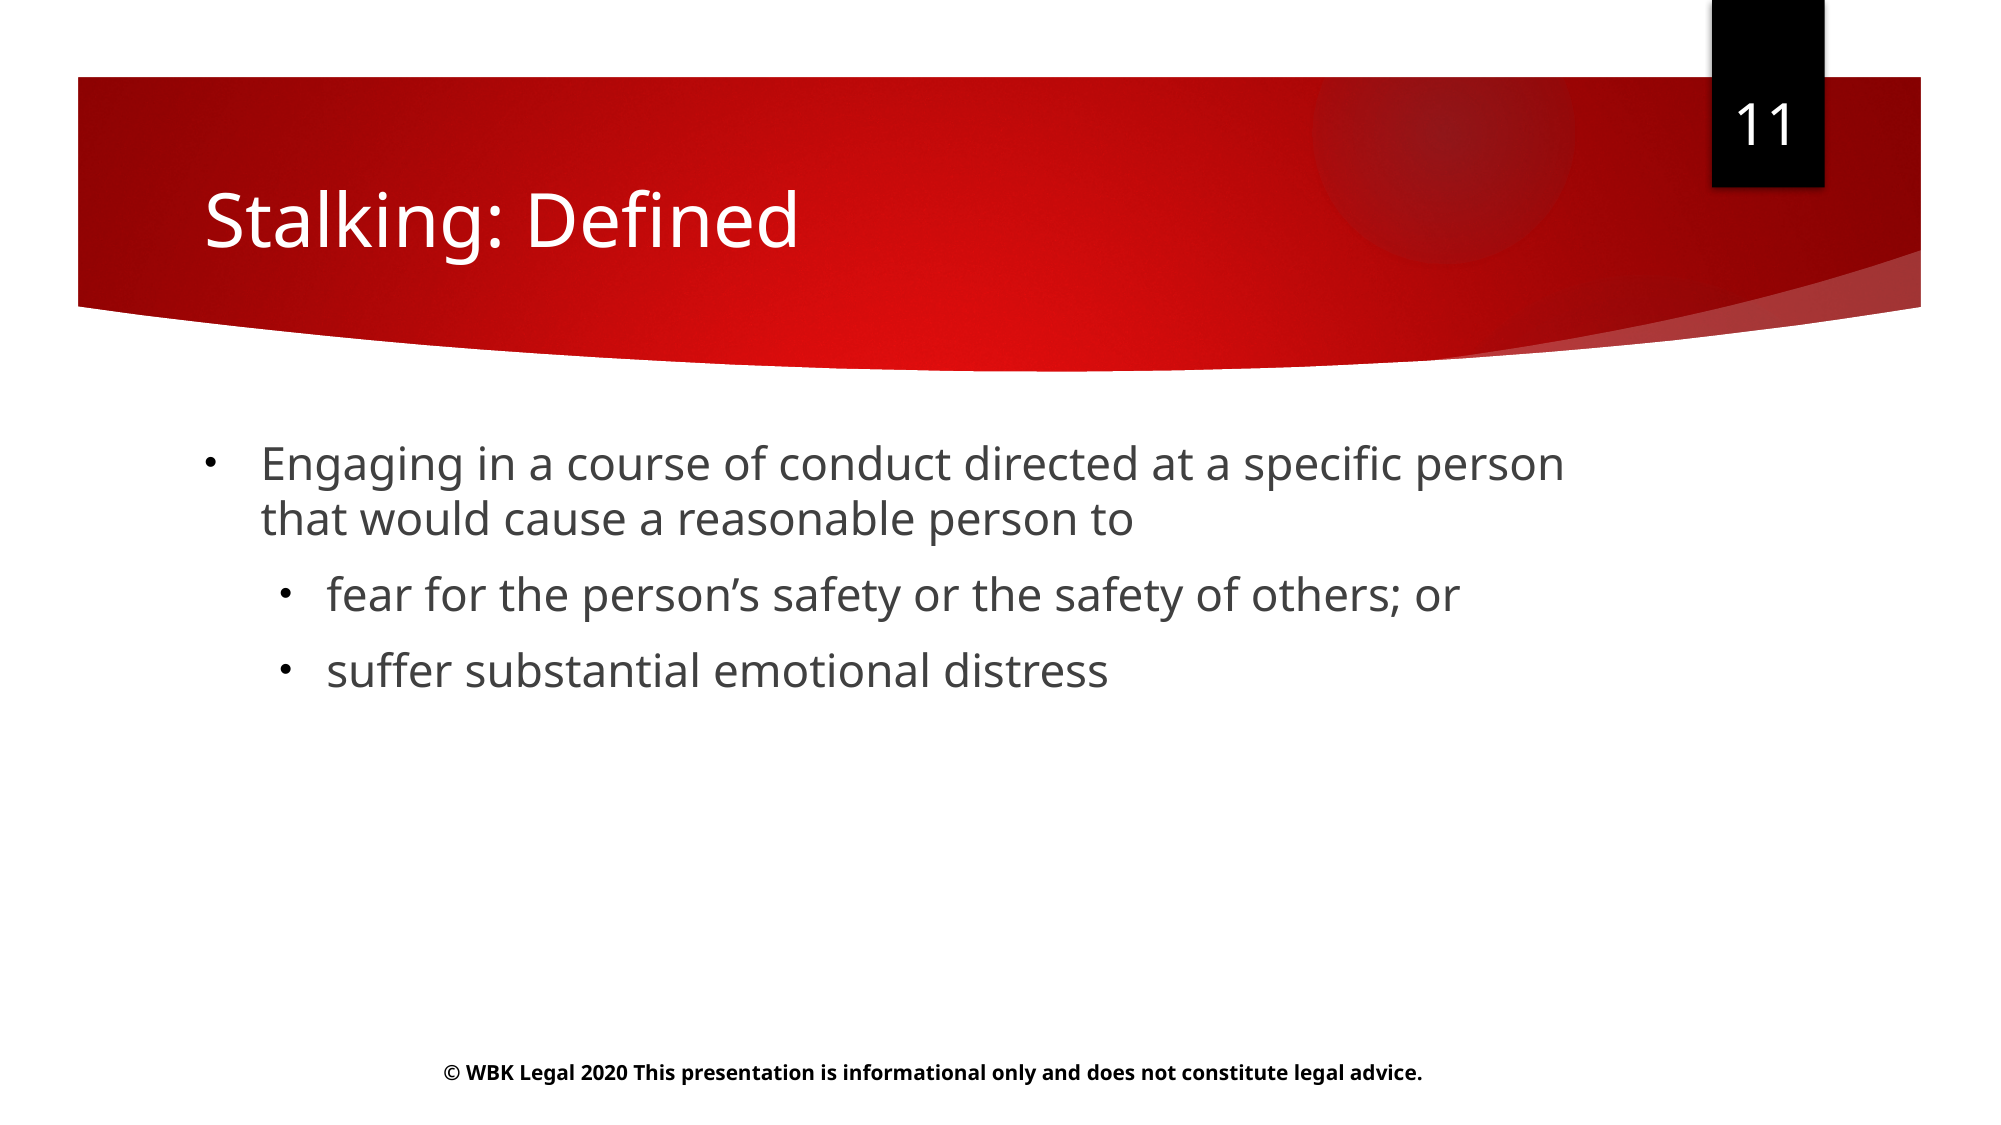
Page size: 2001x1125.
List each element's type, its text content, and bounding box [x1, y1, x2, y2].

title Stalking: Defined [189, 159, 1627, 276]
slide_number 11 [1698, 48, 1836, 175]
list Engaging in a course of conduct directed at a specific person that would cause a reasonable person to fear for the person’s safety or the safety of others; or suffer substantial emotional distress [189, 427, 1638, 988]
footer © WBK Legal 2020 This presentation is informational only and does not constitute legal advice. [92, 1048, 1775, 1099]
